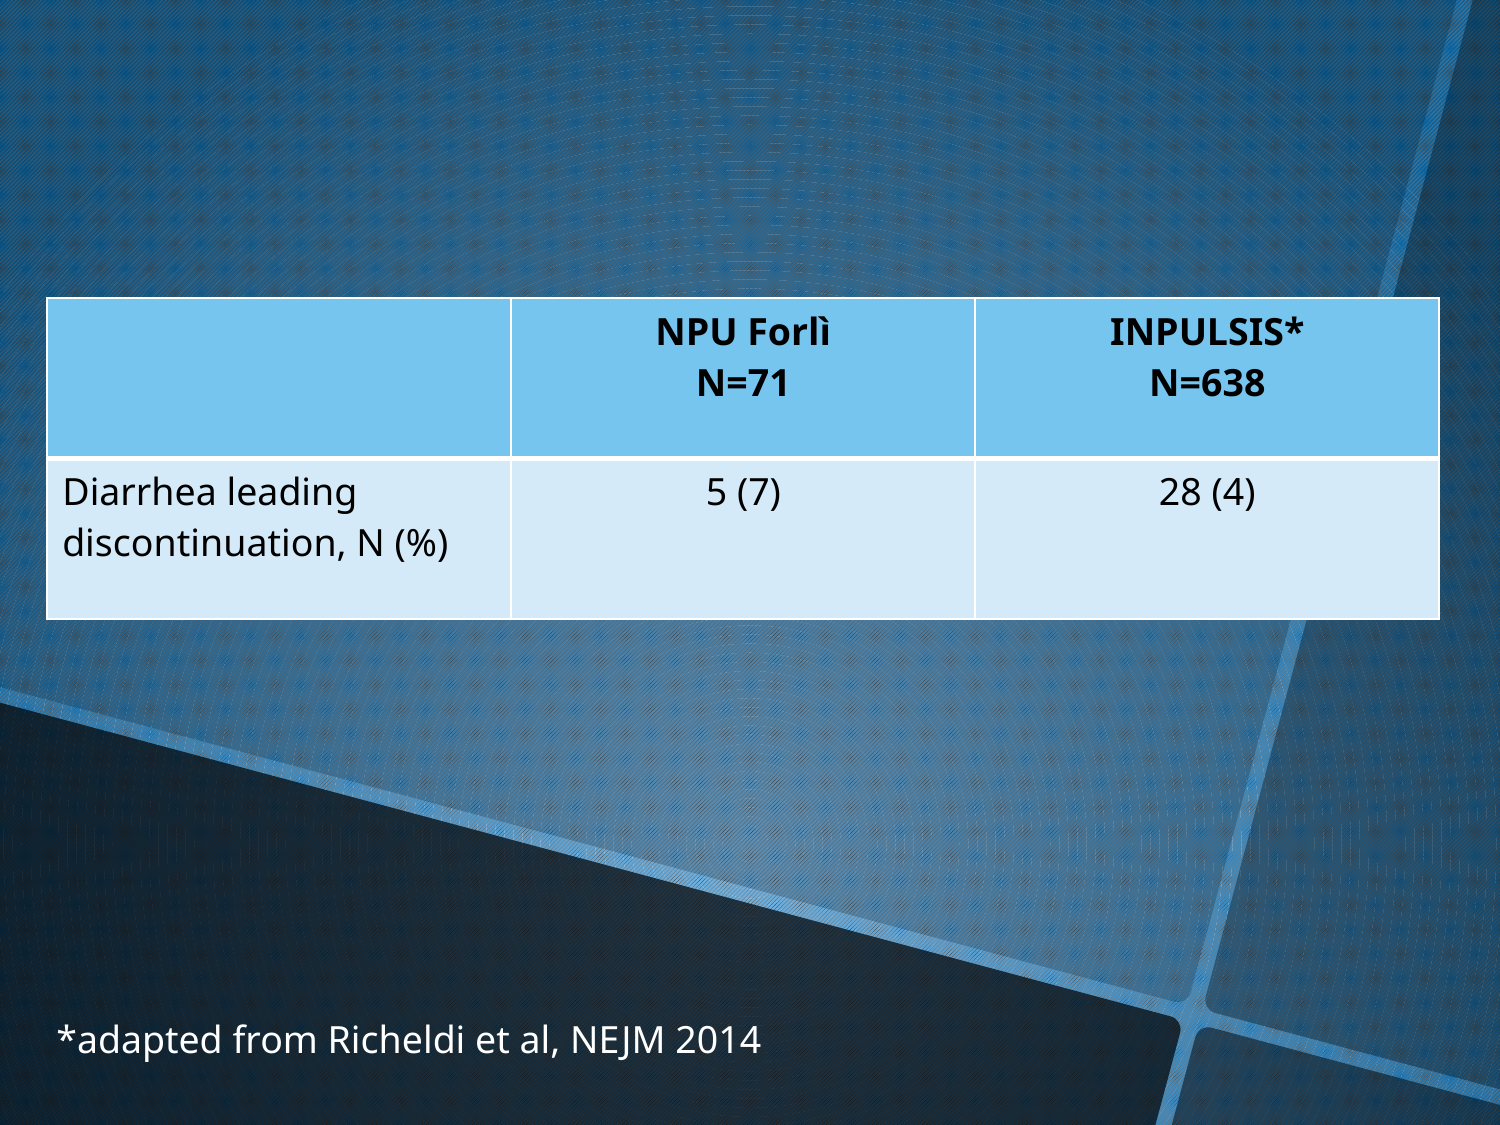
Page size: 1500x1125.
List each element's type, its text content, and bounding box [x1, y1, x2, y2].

table_header NPU Forlì N=71 [512, 299, 974, 456]
table_cell 5 (7) [512, 461, 974, 618]
table_cell 28 (4) [976, 461, 1438, 618]
table_header [48, 299, 510, 456]
table_cell Diarrhea leading discontinuation, N (%) [48, 461, 510, 618]
text_box *adapted from Richeldi et al, NEJM 2014 [41, 1008, 777, 1069]
table_header INPULSIS* N=638 [976, 299, 1438, 456]
